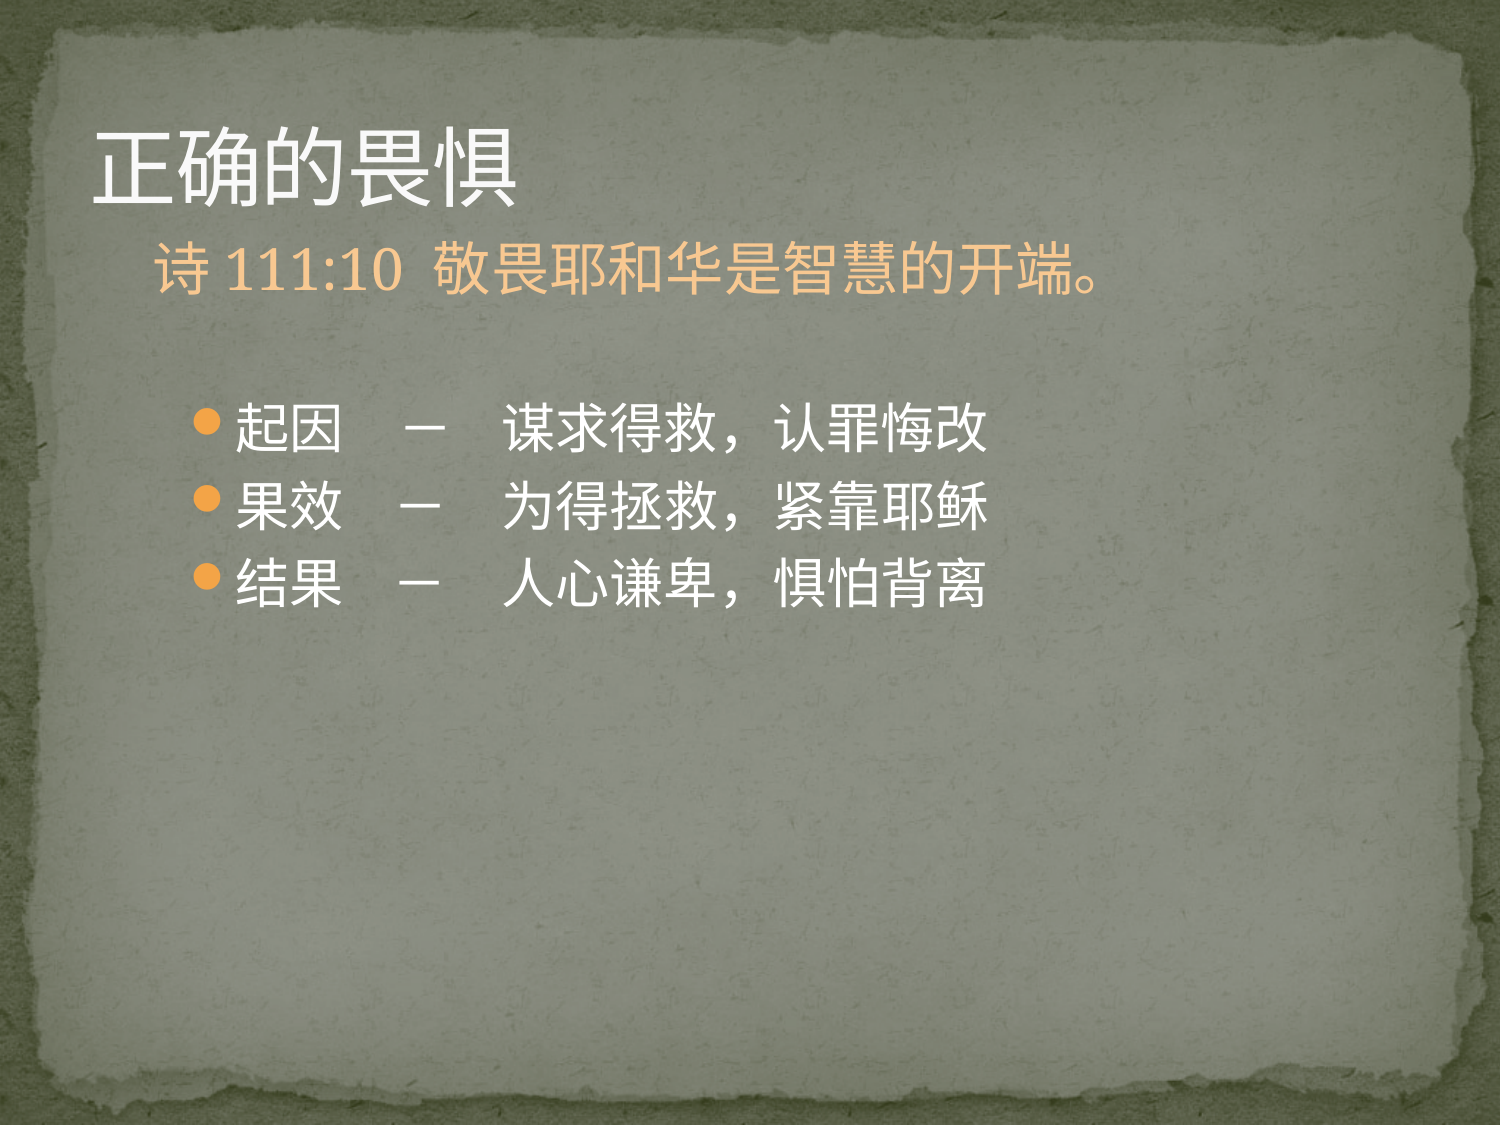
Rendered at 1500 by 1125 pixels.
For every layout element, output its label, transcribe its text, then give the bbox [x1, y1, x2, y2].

text_box 诗111:10 敬畏耶和华是智慧的开端。 [137, 224, 1188, 355]
title 正确的畏惧 [74, 24, 1425, 225]
list 起因 － 谋求得救，认罪悔改 果效 － 为得拯救，紧靠耶稣 结果 － 人心谦卑，惧怕背离 [174, 387, 1425, 1000]
